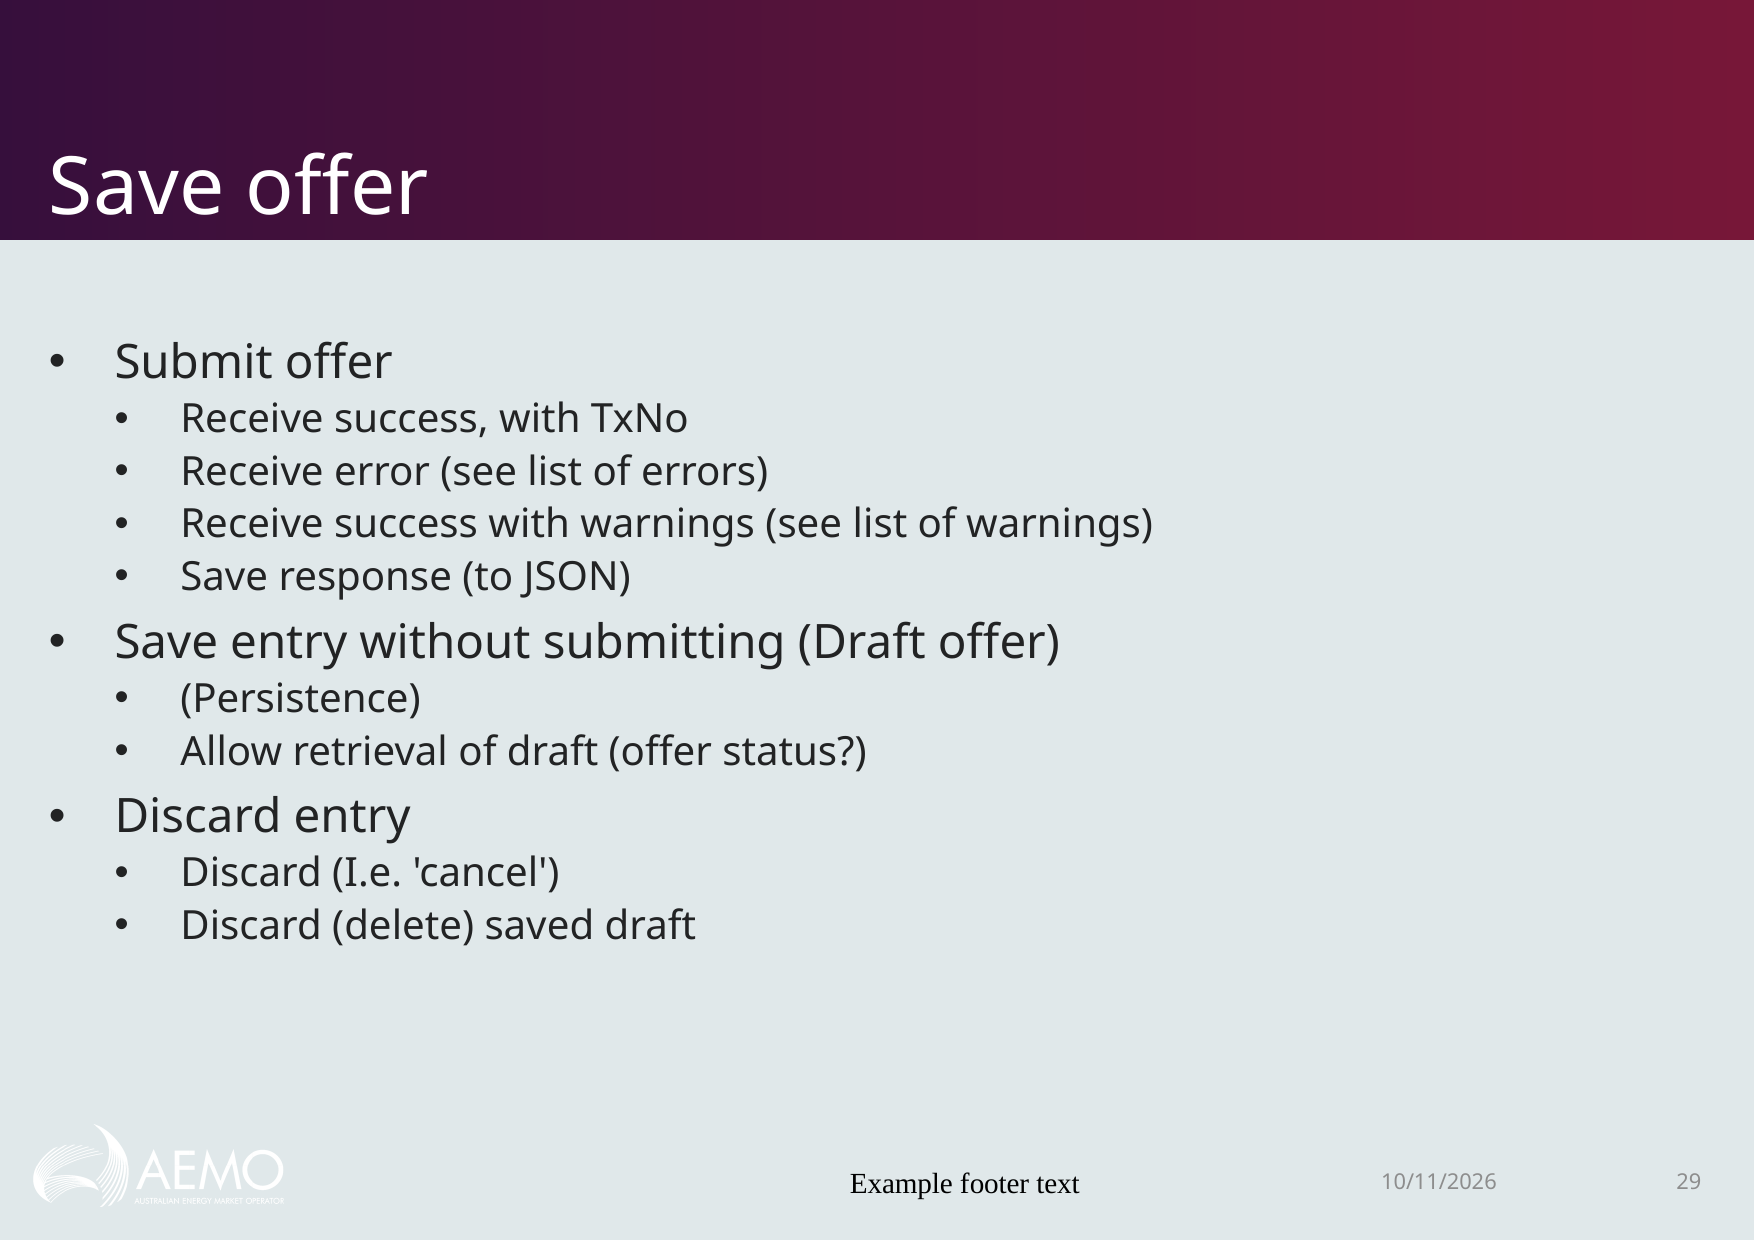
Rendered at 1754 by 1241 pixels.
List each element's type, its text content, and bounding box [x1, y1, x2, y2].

slide_number 29 [1633, 1149, 1717, 1216]
footer Example footer text [580, 1149, 1349, 1216]
title Save offer [33, 24, 1329, 240]
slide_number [1366, 1149, 1616, 1216]
picture [33, 1124, 284, 1207]
list Submit offer Receive success, with TxNo Receive error (see list of errors) Receive success with warnings (see list of warnings) Save response (to JSON) Save entry without submitting (Draft offer) (Persistence) Allow retrieval of draft (offer status?) Discard entry Discard (I.e. 'cancel') Discard (delete) saved draft [33, 330, 1717, 1117]
